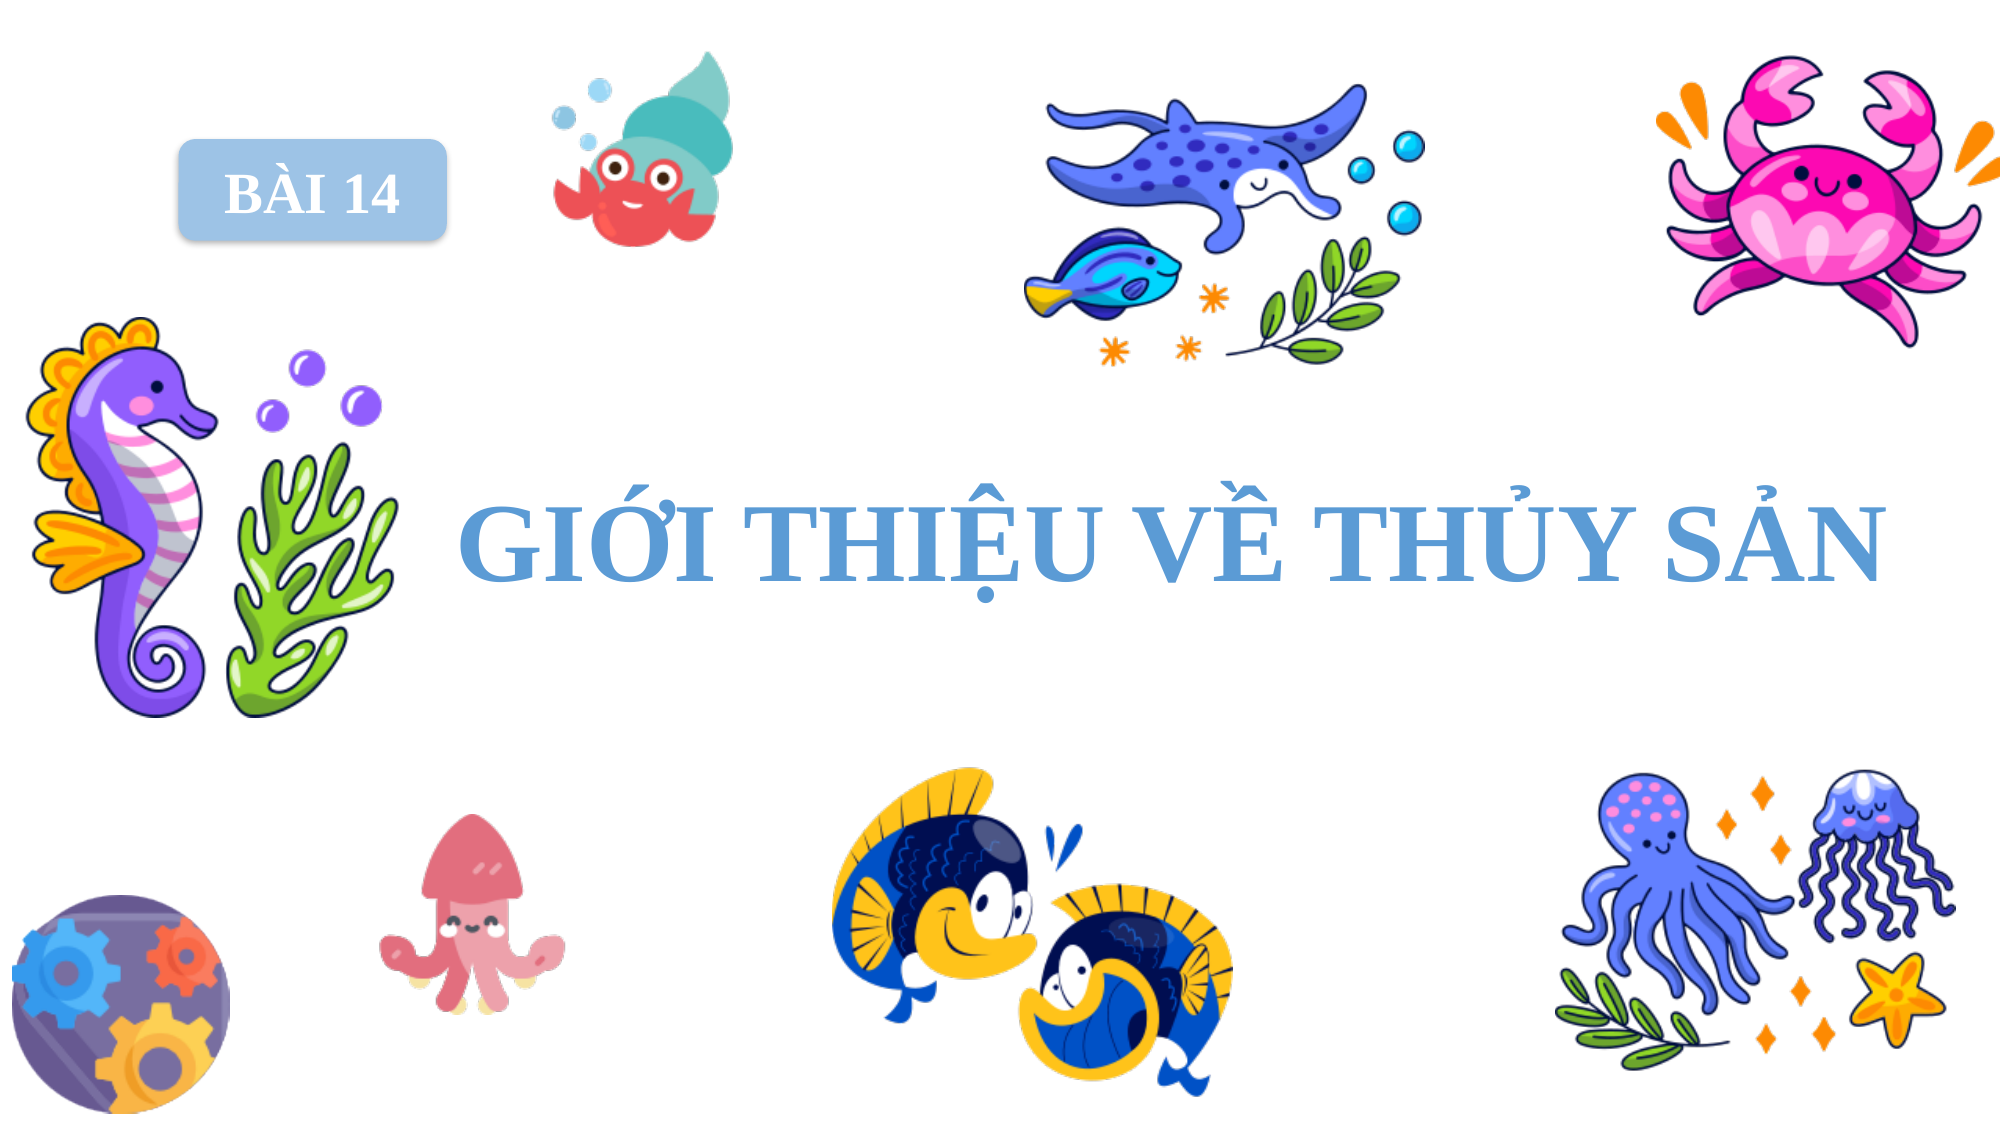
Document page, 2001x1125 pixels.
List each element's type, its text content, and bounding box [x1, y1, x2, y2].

picture [12, 895, 230, 1114]
picture [543, 49, 744, 250]
picture [12, 317, 413, 718]
picture [832, 732, 1233, 1125]
picture [372, 814, 573, 1015]
title GIỚI THIỆU VỀ THỦY SẢN [439, 392, 1936, 698]
picture [1656, 25, 2000, 379]
picture [1024, 25, 1425, 426]
text_box BÀI 14 [177, 137, 448, 242]
picture [1555, 720, 1956, 1121]
